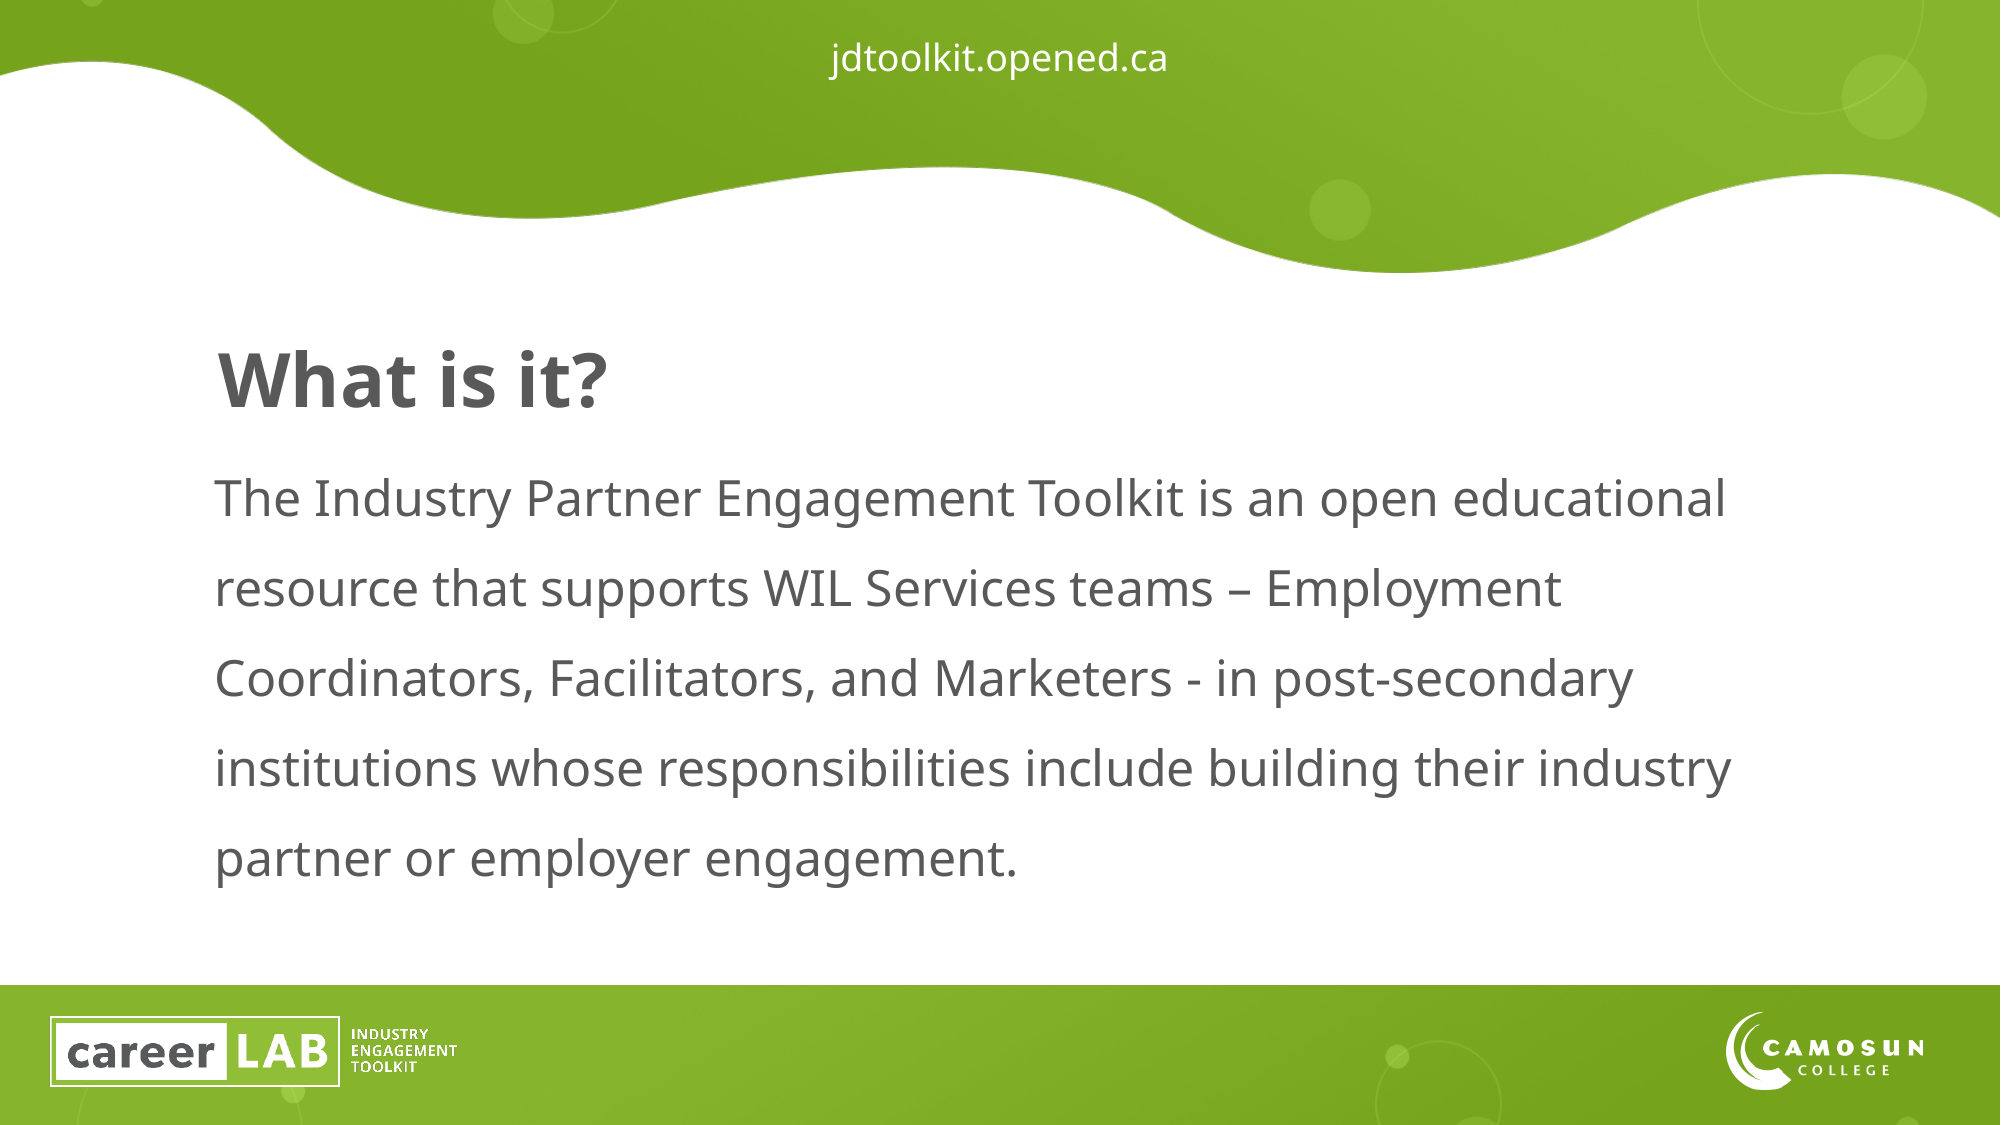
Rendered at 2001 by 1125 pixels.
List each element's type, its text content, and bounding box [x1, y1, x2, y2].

picture [0, 0, 2000, 274]
text_box What is it? [203, 325, 1213, 476]
picture [0, 985, 2000, 1125]
text_box jdtoolkit.opened.ca [449, 27, 1551, 87]
text_box The Industry Partner Engagement Toolkit is an open educational resource that supports WIL Services teams – Employment Coordinators, Facilitators, and Marketers - in post-secondary institutions whose responsibilities include building their industry partner or employer engagement. [199, 374, 1830, 894]
